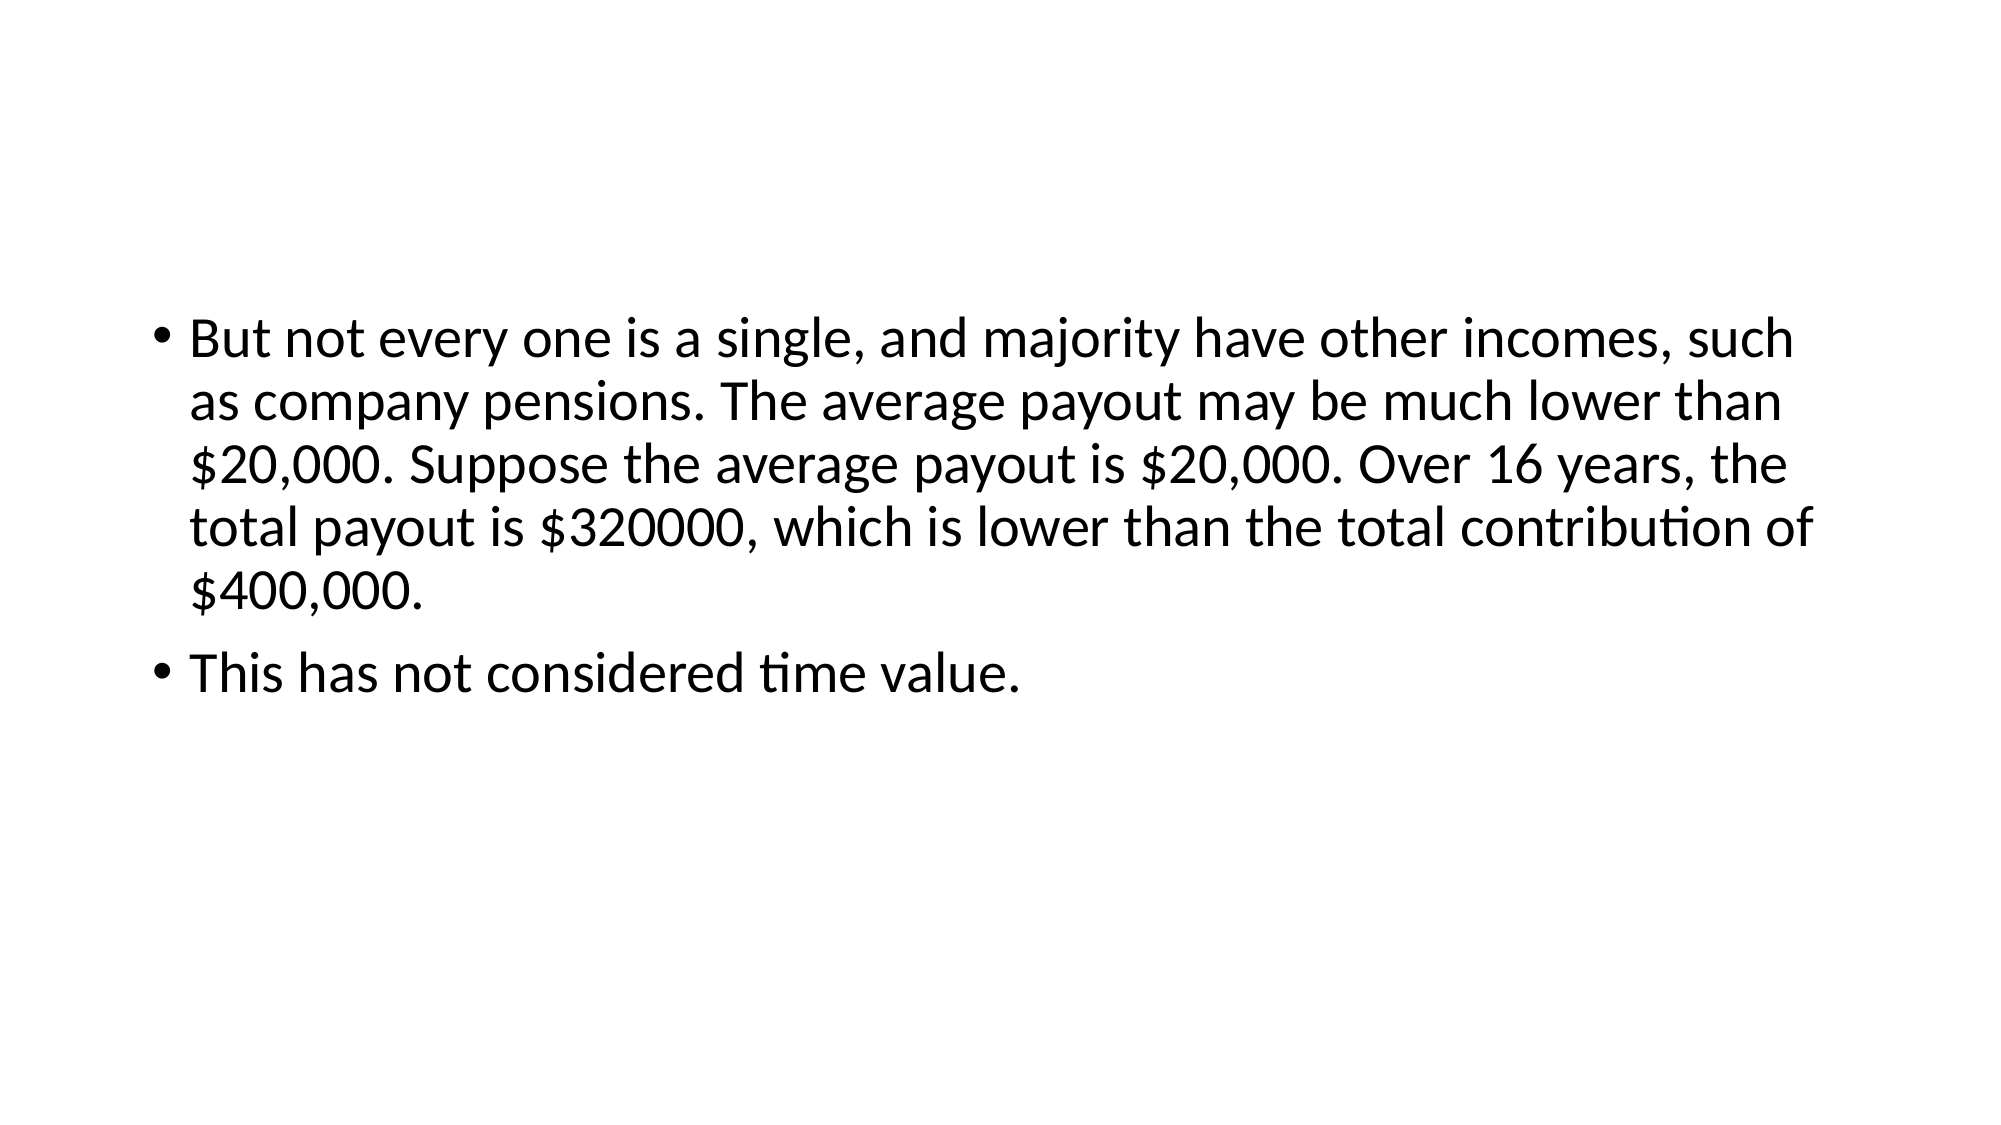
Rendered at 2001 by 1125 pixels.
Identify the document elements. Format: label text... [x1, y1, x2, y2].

list But not every one is a single, and majority have other incomes, such as company pensions. The average payout may be much lower than $20,000. Suppose the average payout is $20,000. Over 16 years, the total payout is $320000, which is lower than the total contribution of $400,000. This has not considered time value. [137, 299, 1863, 1014]
